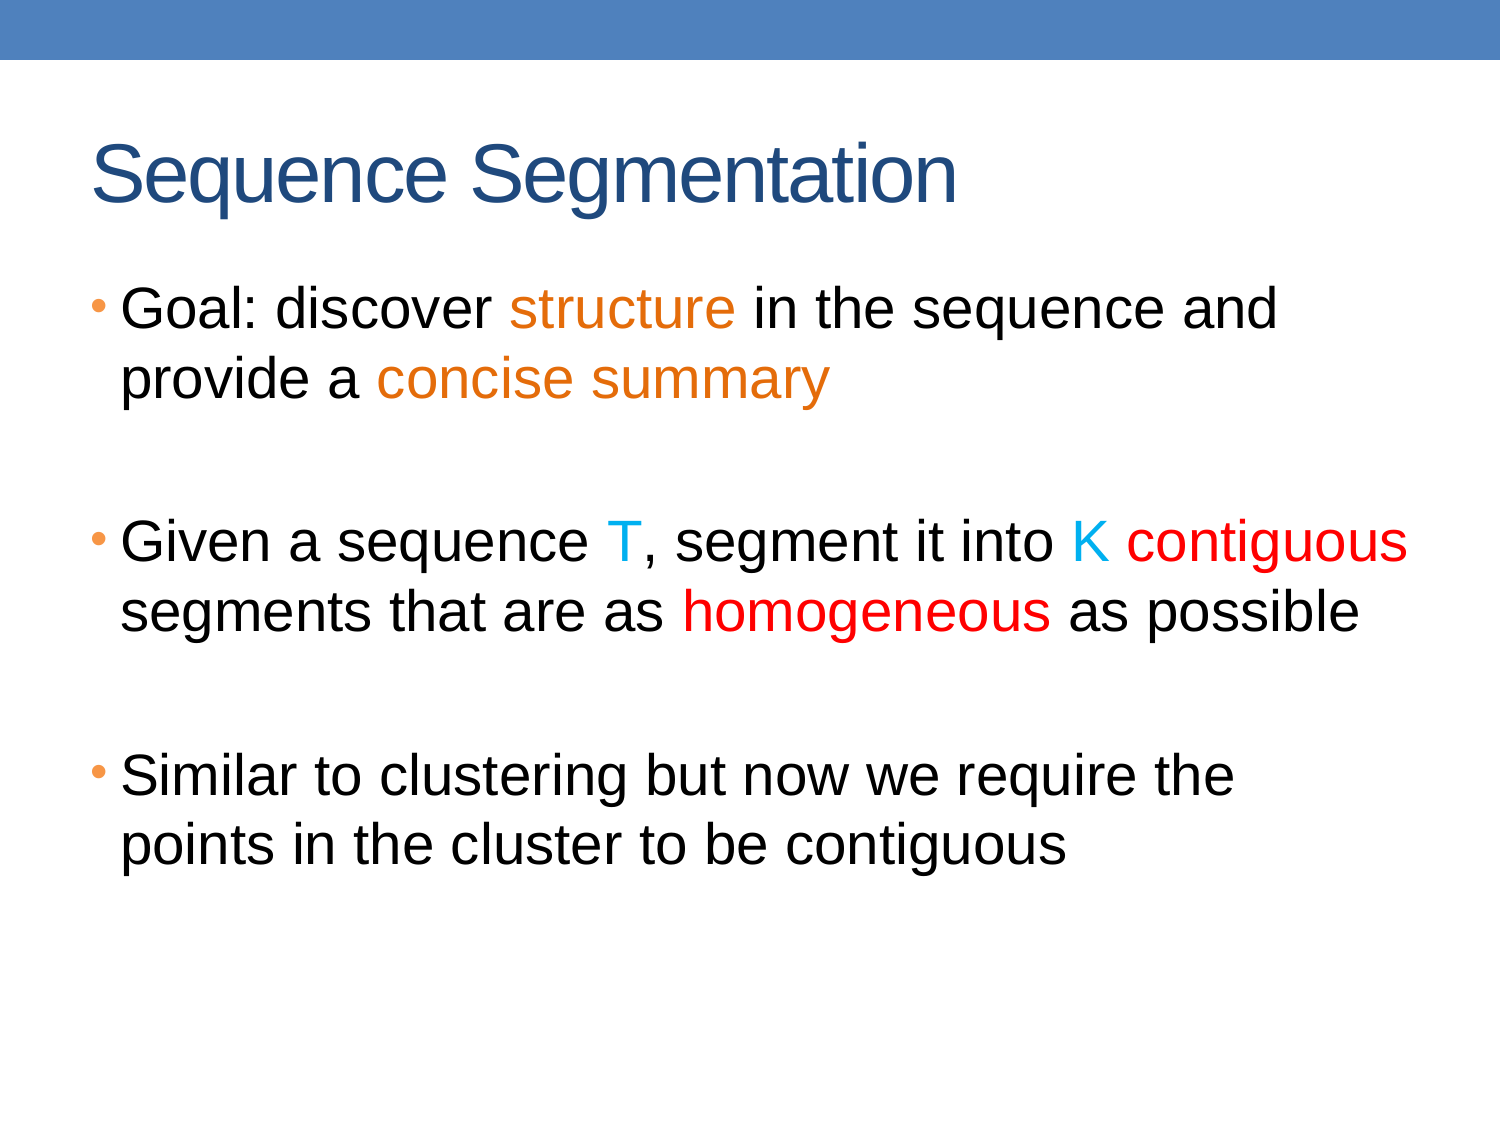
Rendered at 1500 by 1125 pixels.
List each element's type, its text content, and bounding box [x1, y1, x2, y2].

list Goal: discover structure in the sequence and provide a concise summary Given a sequence T, segment it into K contiguous segments that are as homogeneous as possible Similar to clustering but now we require the points in the cluster to be contiguous [75, 262, 1425, 1063]
title Sequence Segmentation [75, 87, 1425, 250]
